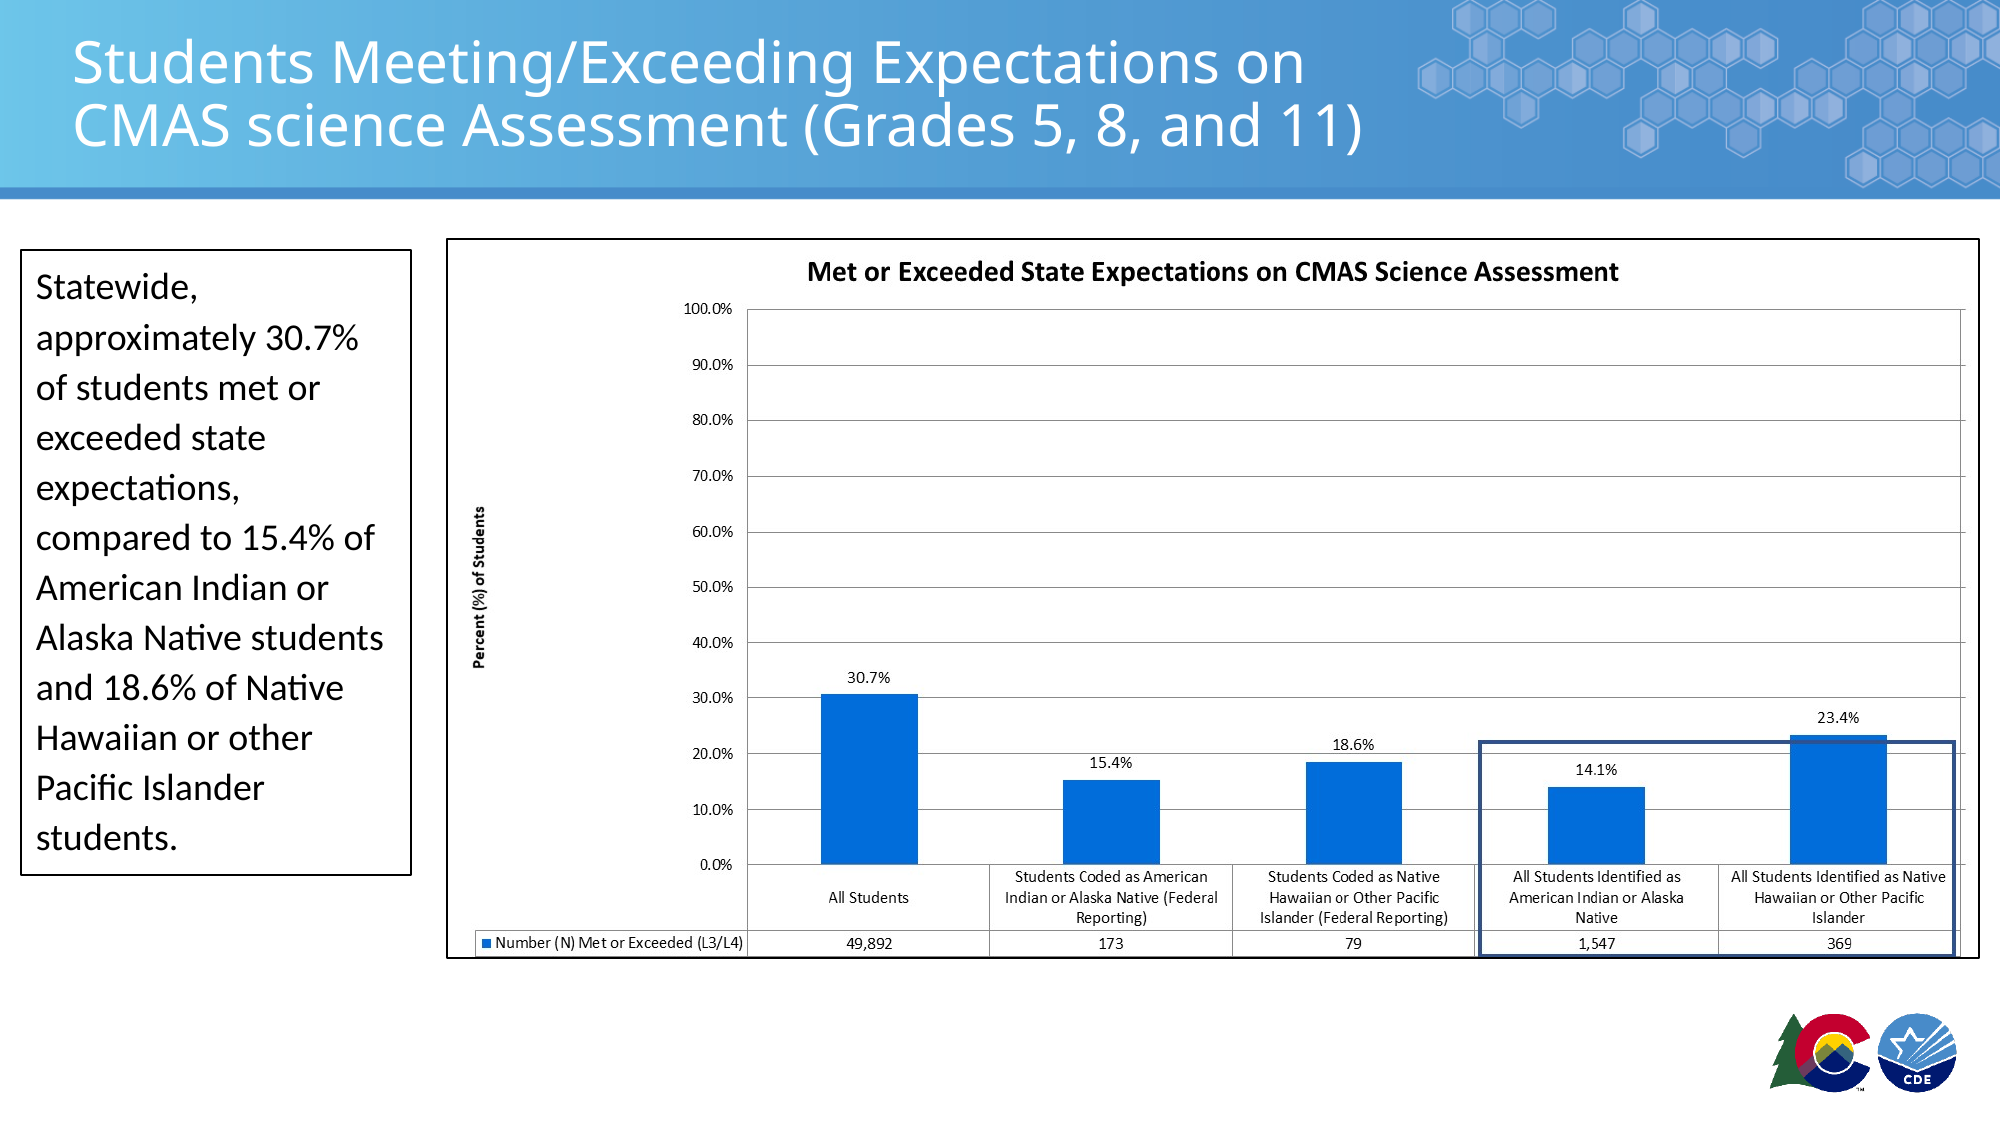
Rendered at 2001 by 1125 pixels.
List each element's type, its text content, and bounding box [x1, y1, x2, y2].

picture [1768, 1012, 1957, 1093]
picture [447, 239, 1978, 958]
title Students Meeting/Exceeding Expectations on CMAS science Assessment (Grades 5, 8, and 11) [72, 33, 1396, 182]
picture [0, 0, 2000, 200]
list Statewide, approximately 30.7% of students met or exceeded state expectations, compared to 15.4% of American Indian or Alaska Native students and 18.6% of Native Hawaiian or other Pacific Islander students. [20, 249, 411, 876]
